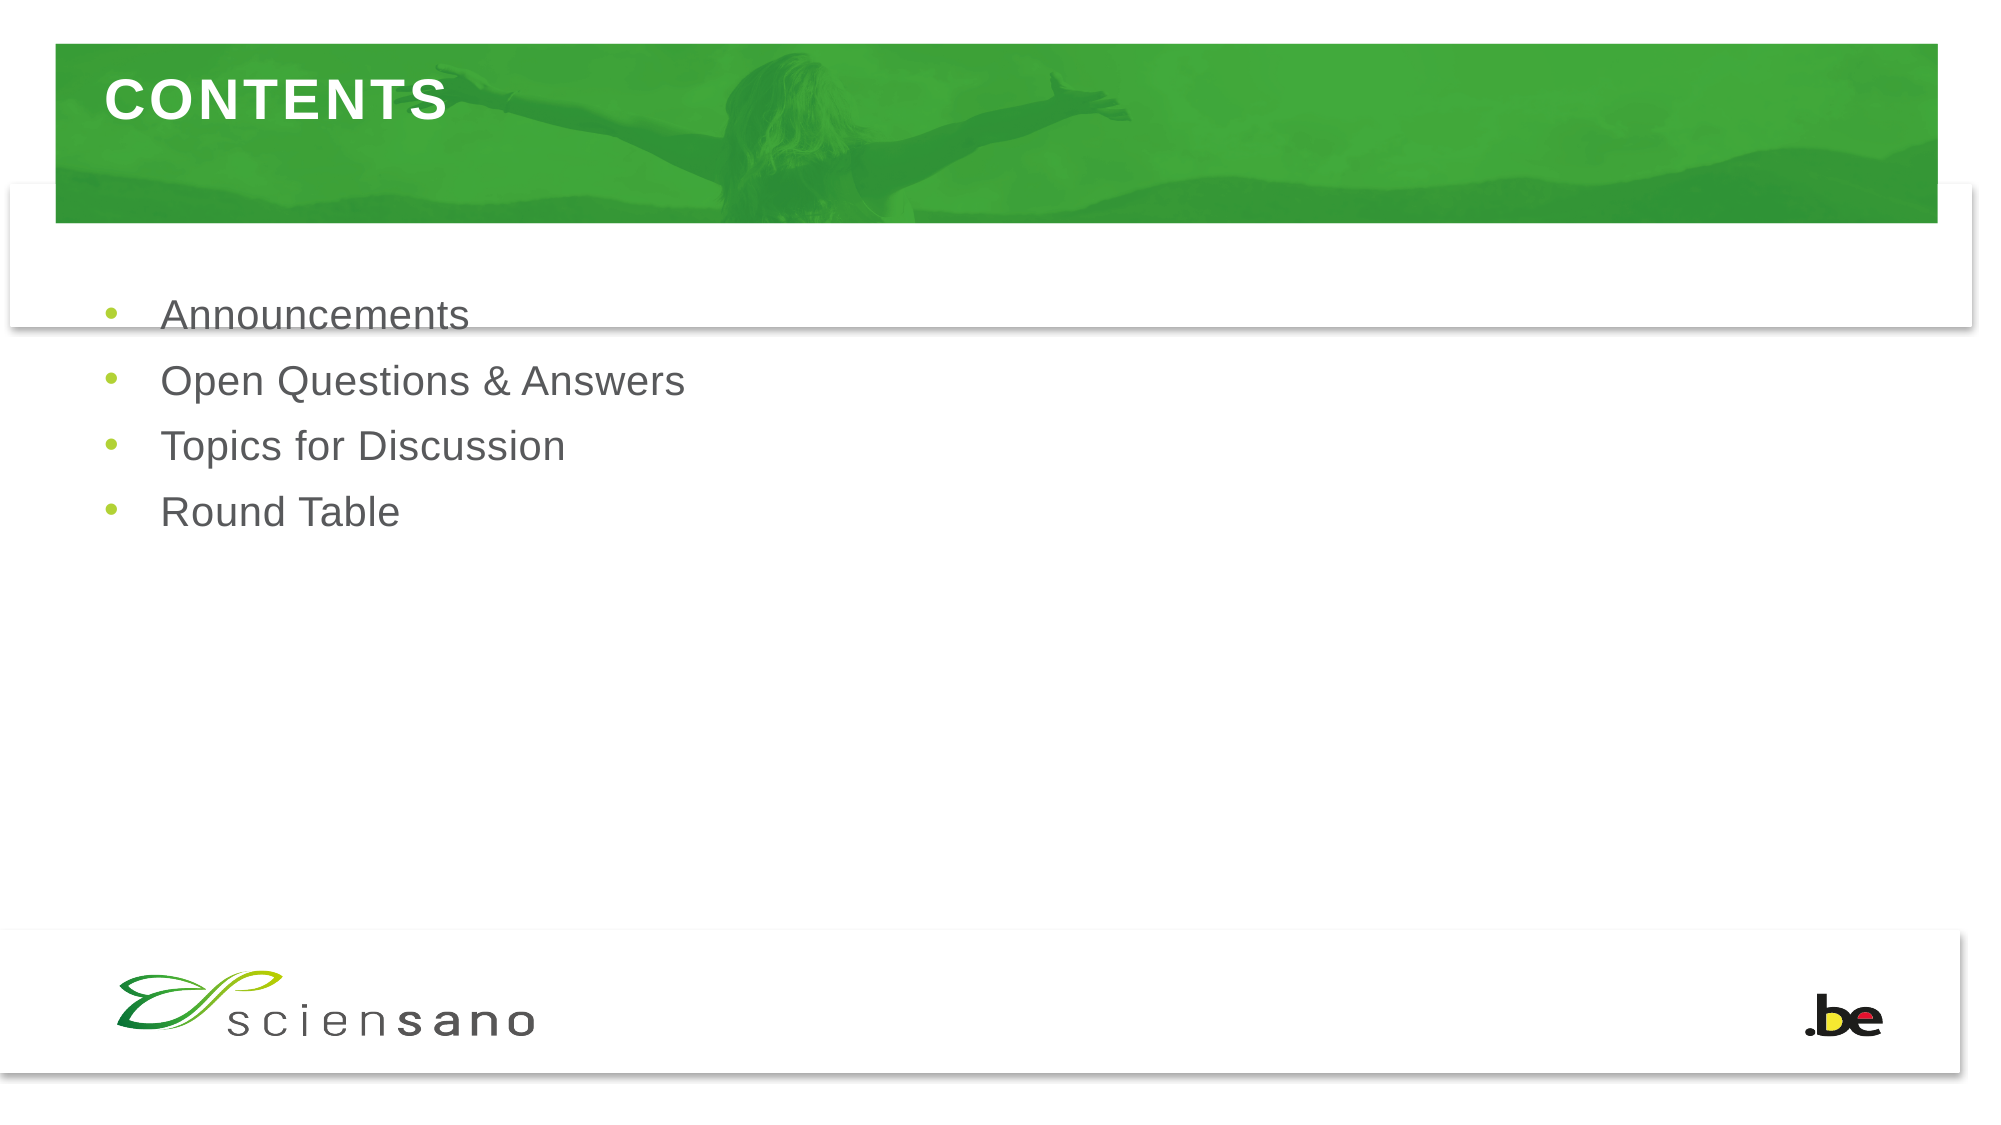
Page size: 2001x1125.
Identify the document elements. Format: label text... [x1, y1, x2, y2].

picture [0, 0, 2000, 1125]
title CONTENTS [89, 50, 1938, 213]
list Announcements Open Questions & Answers Topics for Discussion Round Table [89, 272, 1939, 906]
